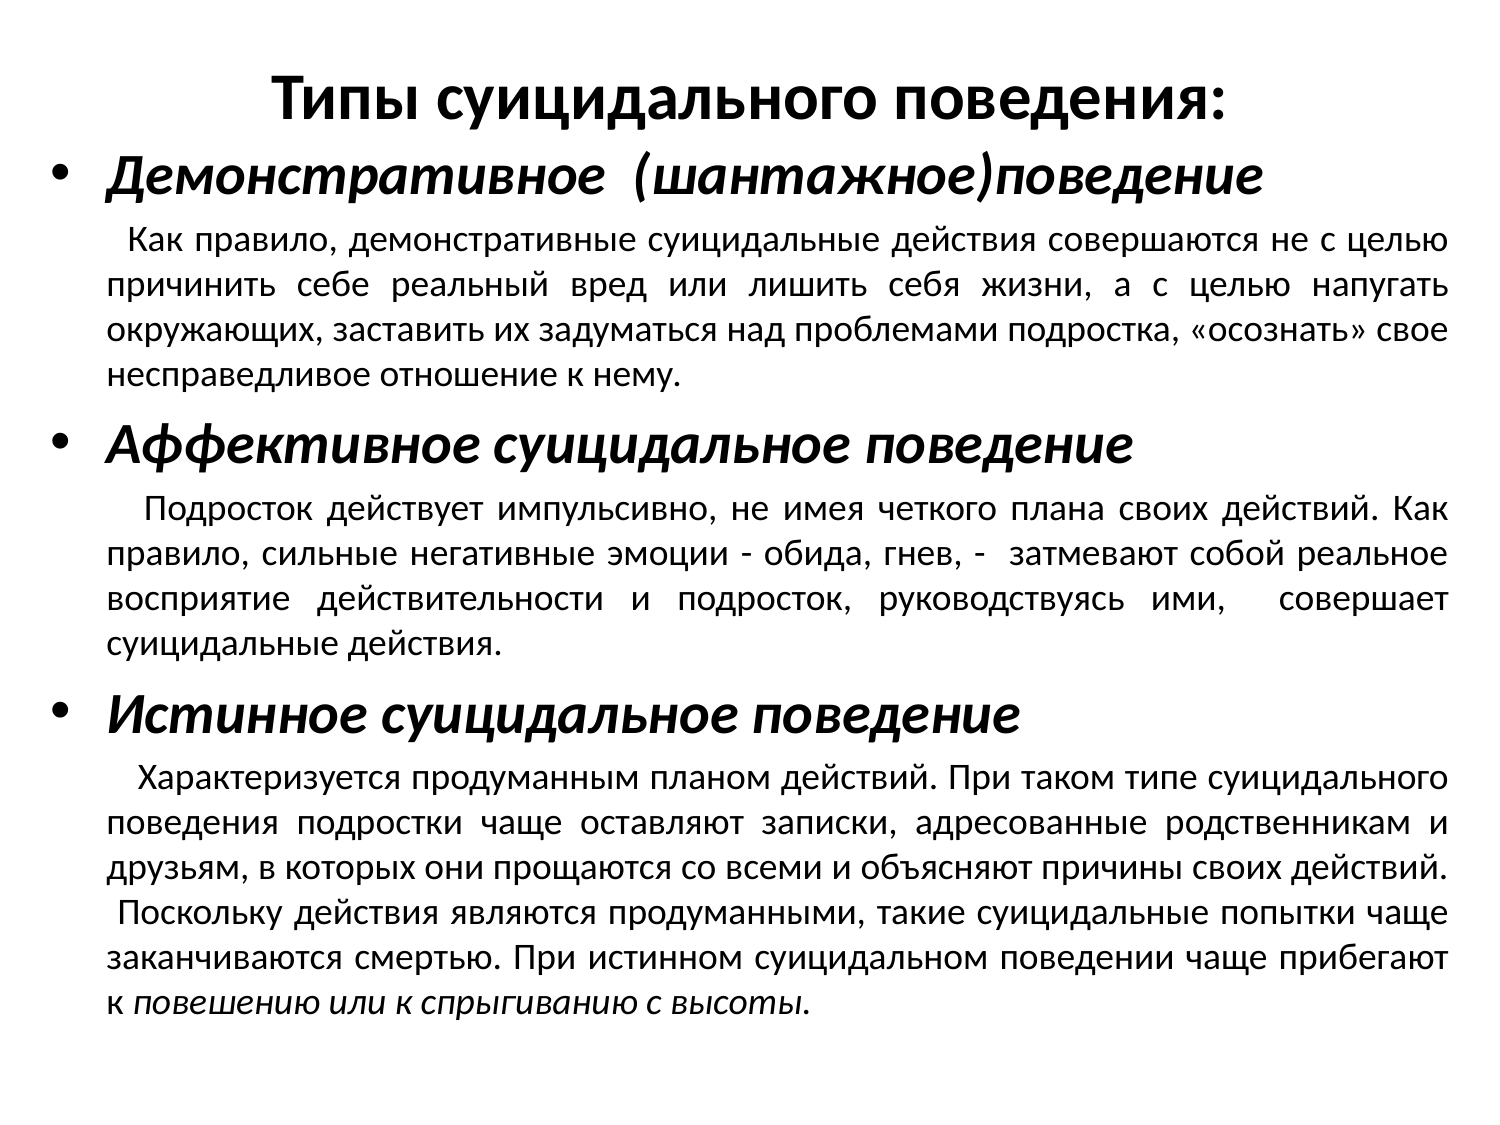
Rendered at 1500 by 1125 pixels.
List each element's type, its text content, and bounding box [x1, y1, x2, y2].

list Демонстративное (шантажное)поведение Как правило, демонстративные суицидальные действия совершаются не с целью причинить себе реальный вред или лишить себя жизни, а с целью напугать окружающих, заставить их задуматься над проблемами подростка, «осознать» свое несправедливое отношение к нему. Аффективное суицидальное поведение Подросток действует импульсивно, не имея четкого плана своих действий. Как правило, сильные негативные эмоции - обида, гнев, - затмевают собой реальное восприятие действительности и подросток, руководствуясь ими, совершает суицидальные действия. Истинное суицидальное поведение Характеризуется продуманным планом действий. При таком типе суицидального поведения подростки чаще оставляют записки, адресованные родственникам и друзьям, в которых они прощаются со всеми и объясняют причины своих действий. Поскольку действия являются продуманными, такие суицидальные попытки чаще заканчиваются смертью. При истинном суицидальном поведении чаще прибегают к повешению или к спрыгиванию с высоты. [35, 128, 1465, 1043]
title Типы суицидального поведения: [75, 45, 1425, 128]
